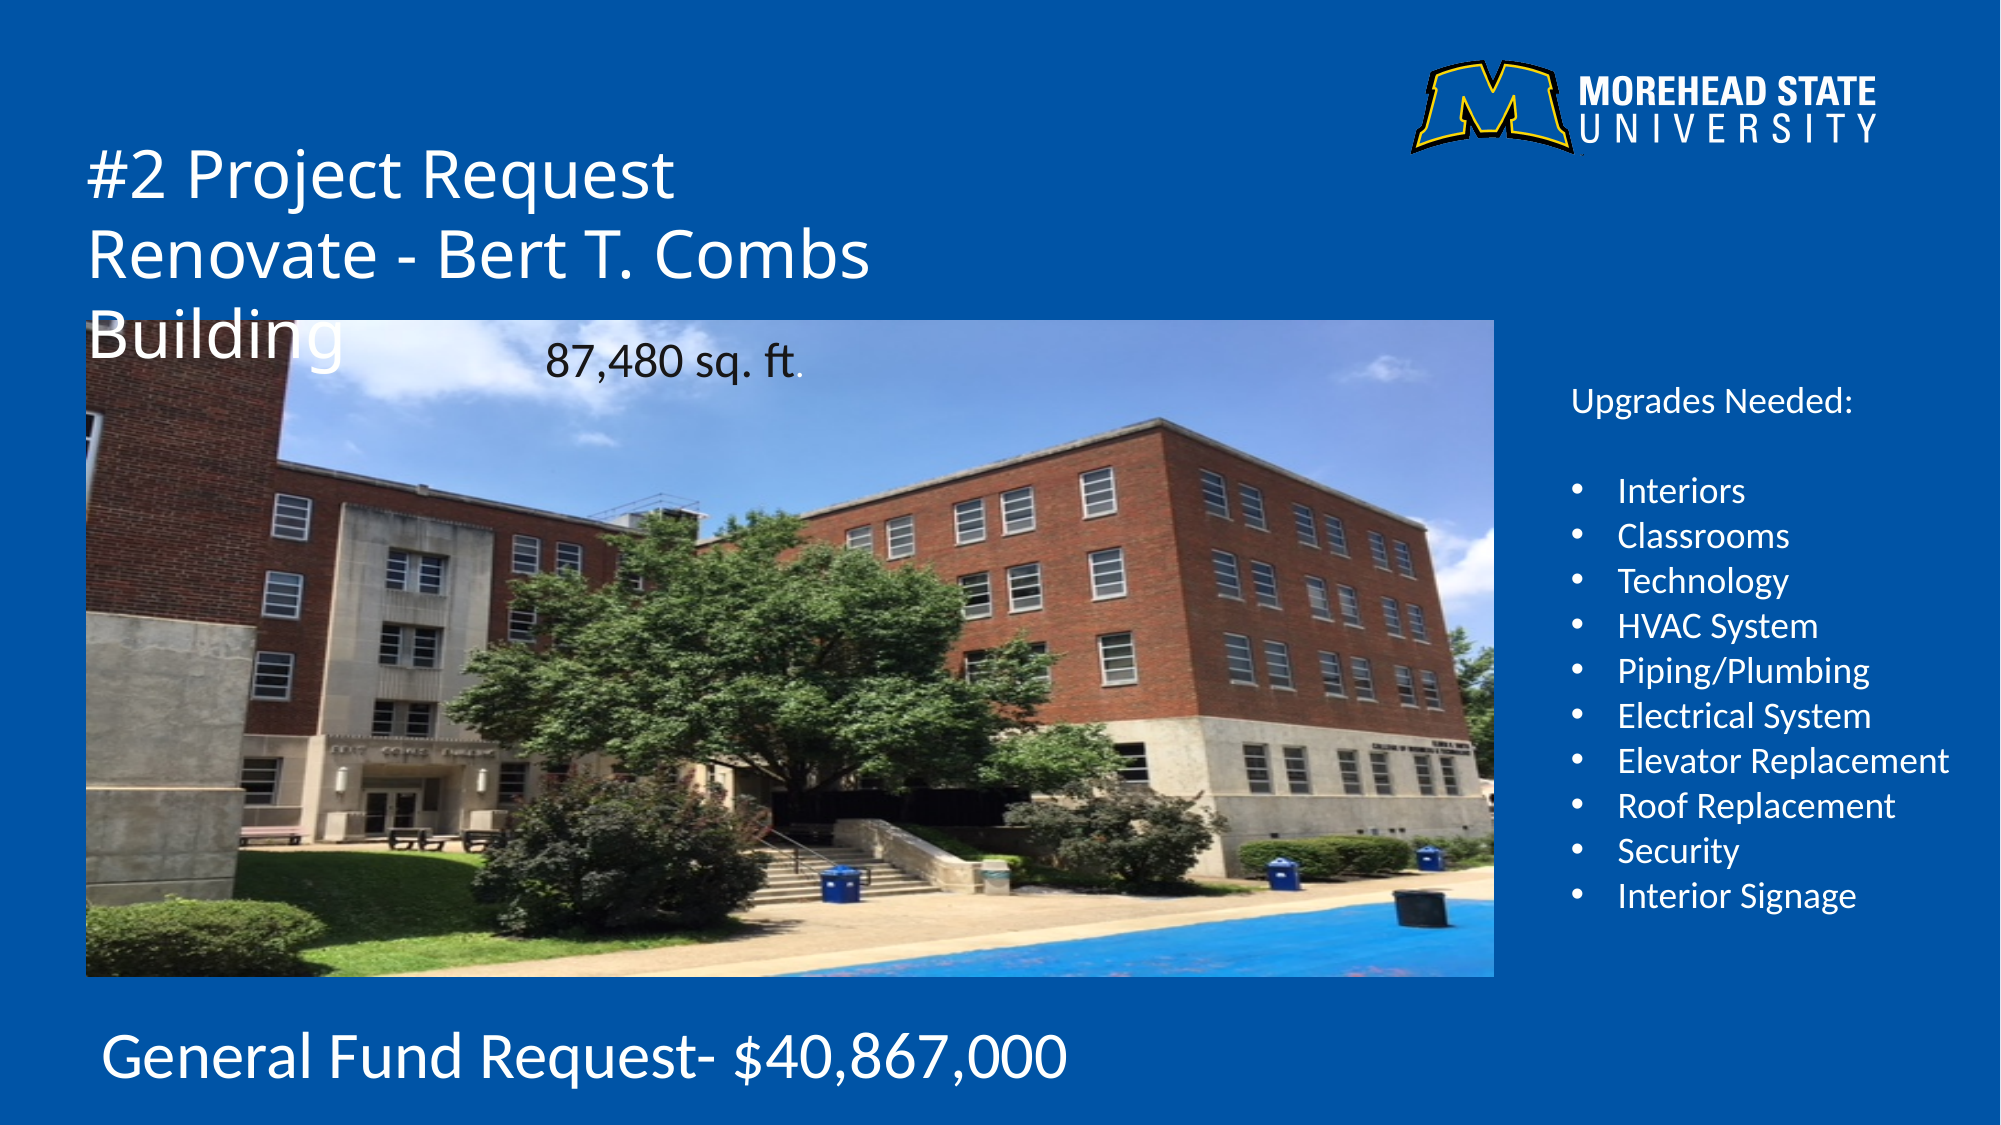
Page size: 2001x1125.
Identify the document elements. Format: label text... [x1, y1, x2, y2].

text_box #2 Project Request Renovate - Bert T. Combs Building [71, 124, 1154, 380]
picture [0, 0, 2001, 1125]
text_box General Fund Request- $40,867,000 [86, 1005, 1168, 1100]
text_box Upgrades Needed: Interiors Classrooms Technology HVAC System Piping/Plumbing Electrical System Elevator Replacement Roof Replacement Security Interior Signage [1555, 368, 1973, 923]
